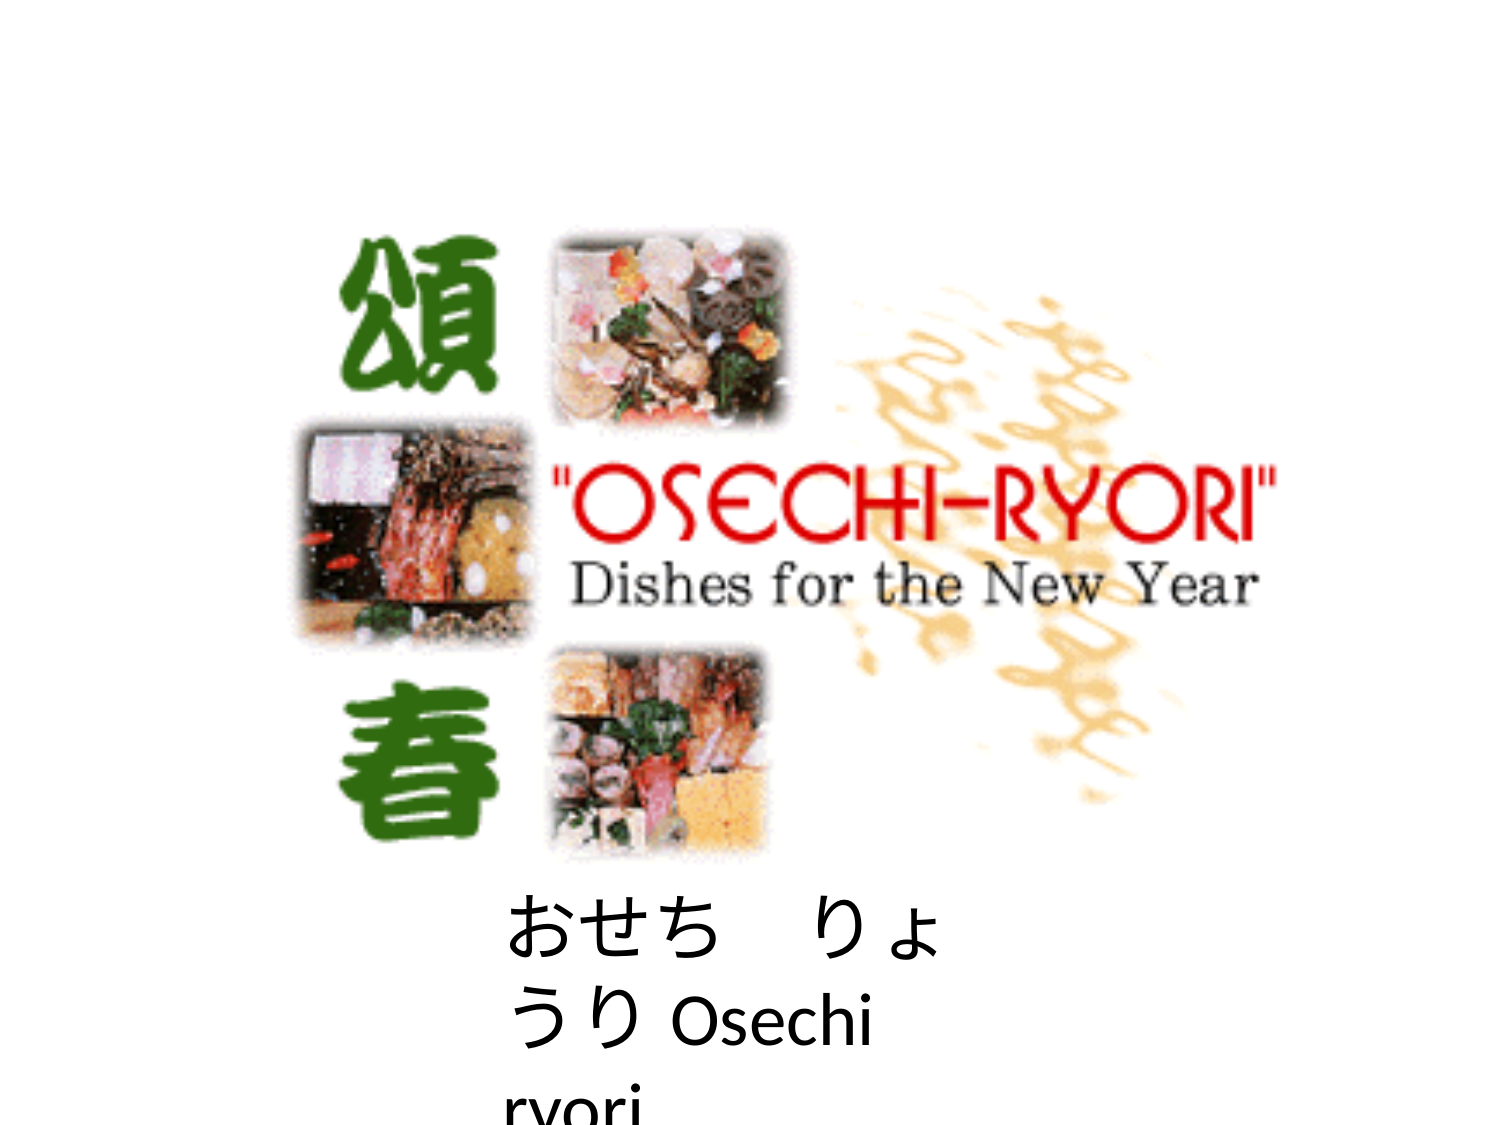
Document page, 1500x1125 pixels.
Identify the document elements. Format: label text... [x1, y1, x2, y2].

text_box おせち りょうりOsechi ryori [487, 897, 1013, 1125]
picture [274, 212, 1288, 889]
